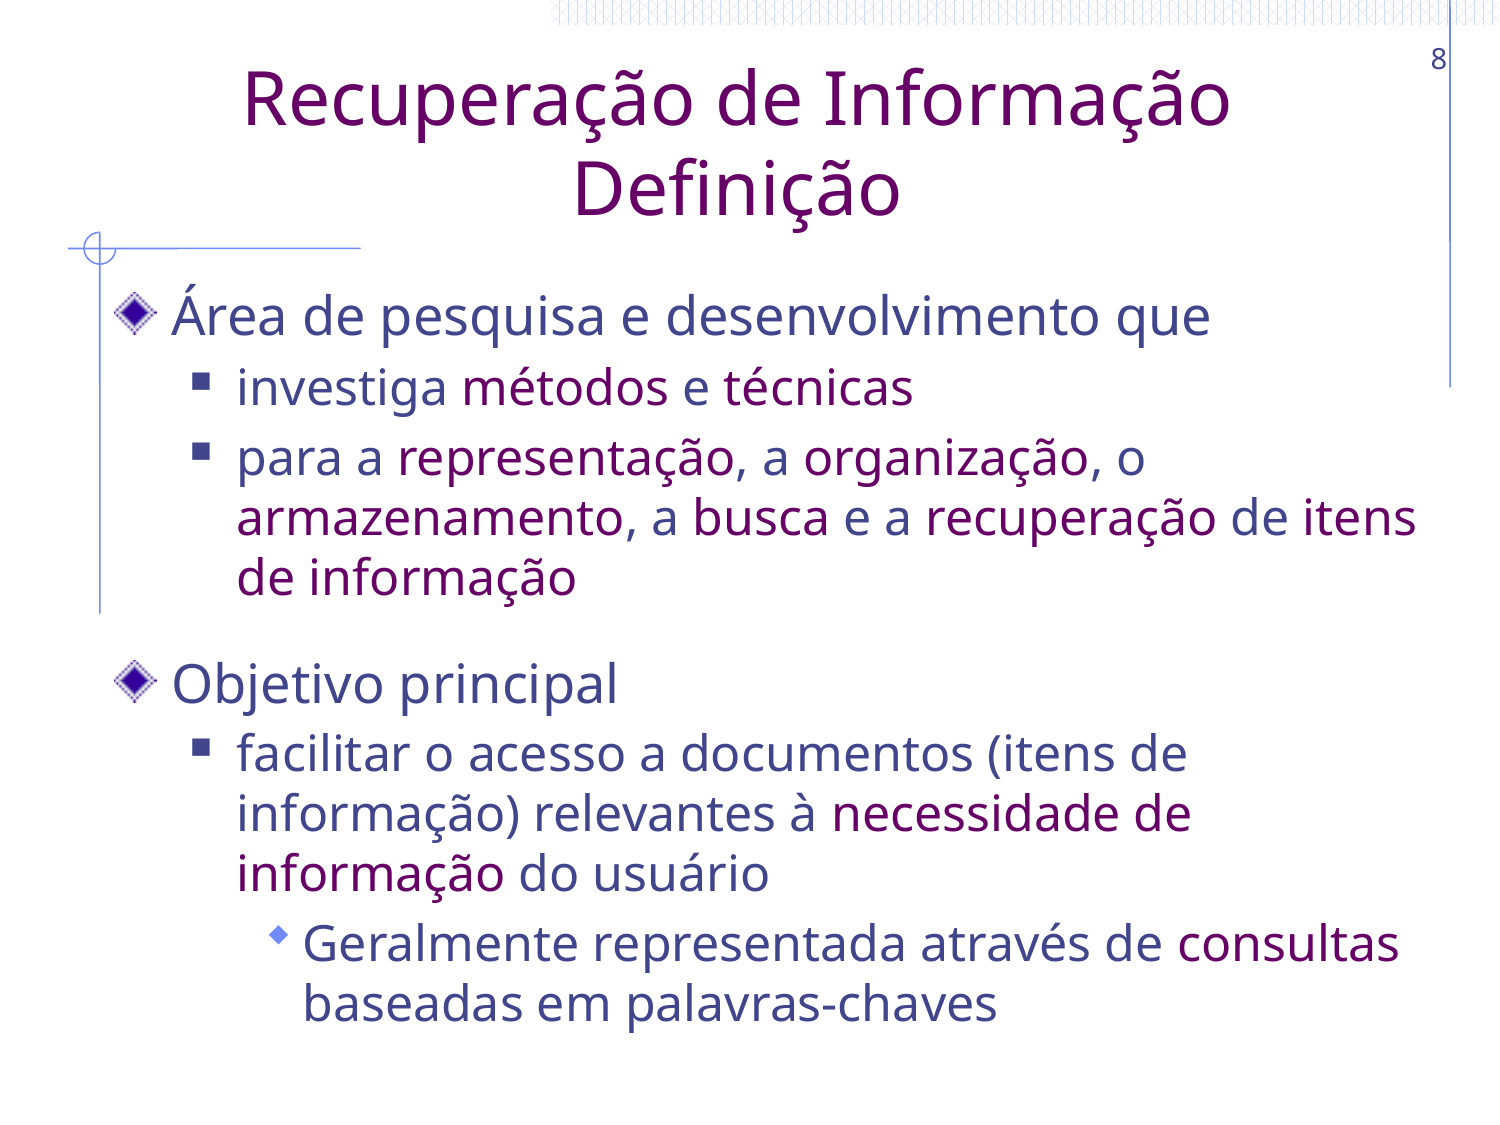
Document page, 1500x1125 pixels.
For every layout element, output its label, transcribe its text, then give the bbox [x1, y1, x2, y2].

slide_number 8 [1376, 12, 1463, 88]
list Área de pesquisa e desenvolvimento que investiga métodos e técnicas para a representação, a organização, o armazenamento, a busca e a recuperação de itens de informação Objetivo principal facilitar o acesso a documentos (itens de informação) relevantes à necessidade de informação do usuário Geralmente representada através de consultas baseadas em palavras-chaves [99, 273, 1451, 1048]
title Recuperação de Informação Definição [99, 12, 1376, 238]
picture [114, 660, 157, 703]
picture [114, 292, 157, 335]
